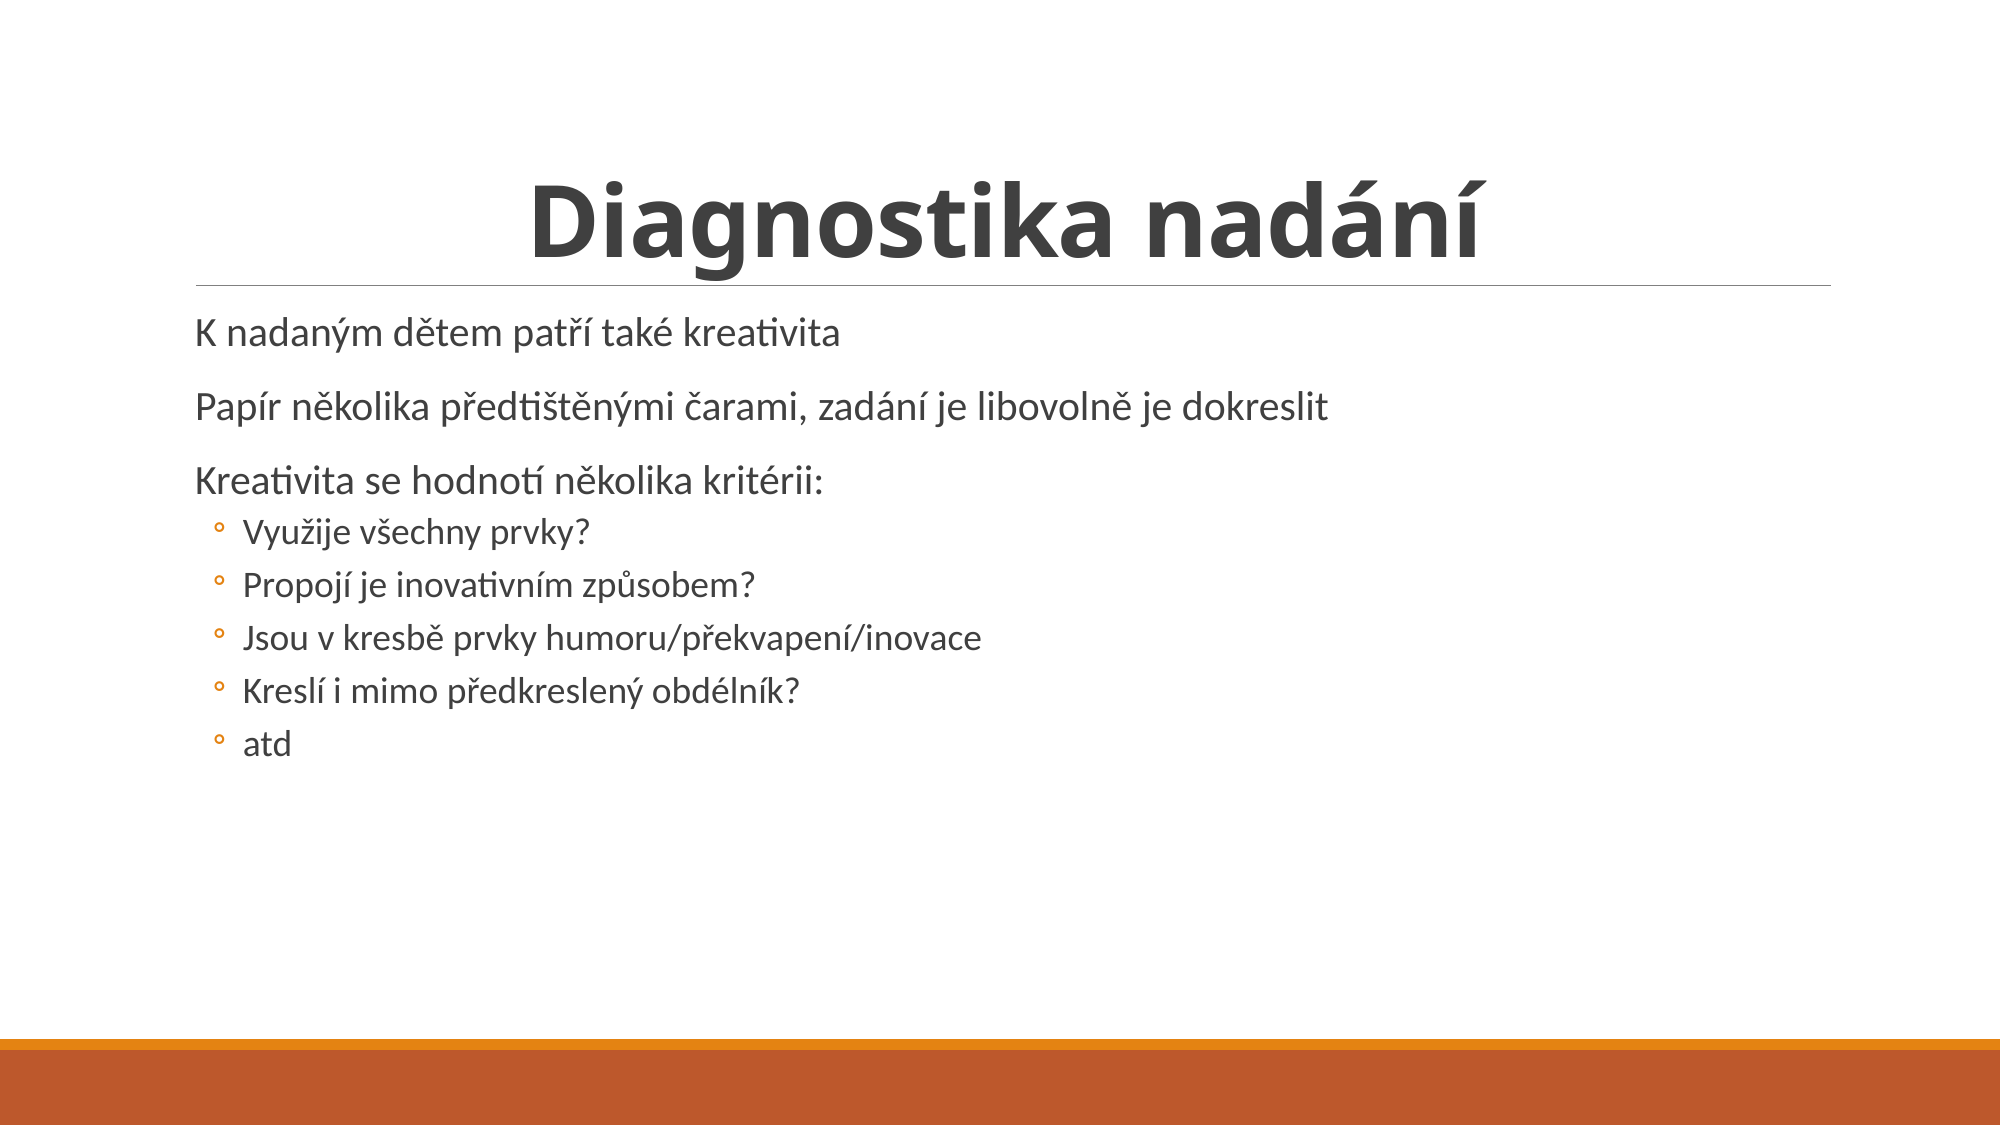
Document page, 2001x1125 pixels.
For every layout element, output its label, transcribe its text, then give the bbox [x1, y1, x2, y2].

list K nadaným dětem patří také kreativita Papír několika předtištěnými čarami, zadání je libovolně je dokreslit Kreativita se hodnotí několika kritérii: Využije všechny prvky? Propojí je inovativním způsobem? Jsou v kresbě prvky humoru/překvapení/inovace Kreslí i mimo předkreslený obdélník? atd [180, 302, 1830, 963]
title Diagnostika nadání [180, 47, 1830, 285]
